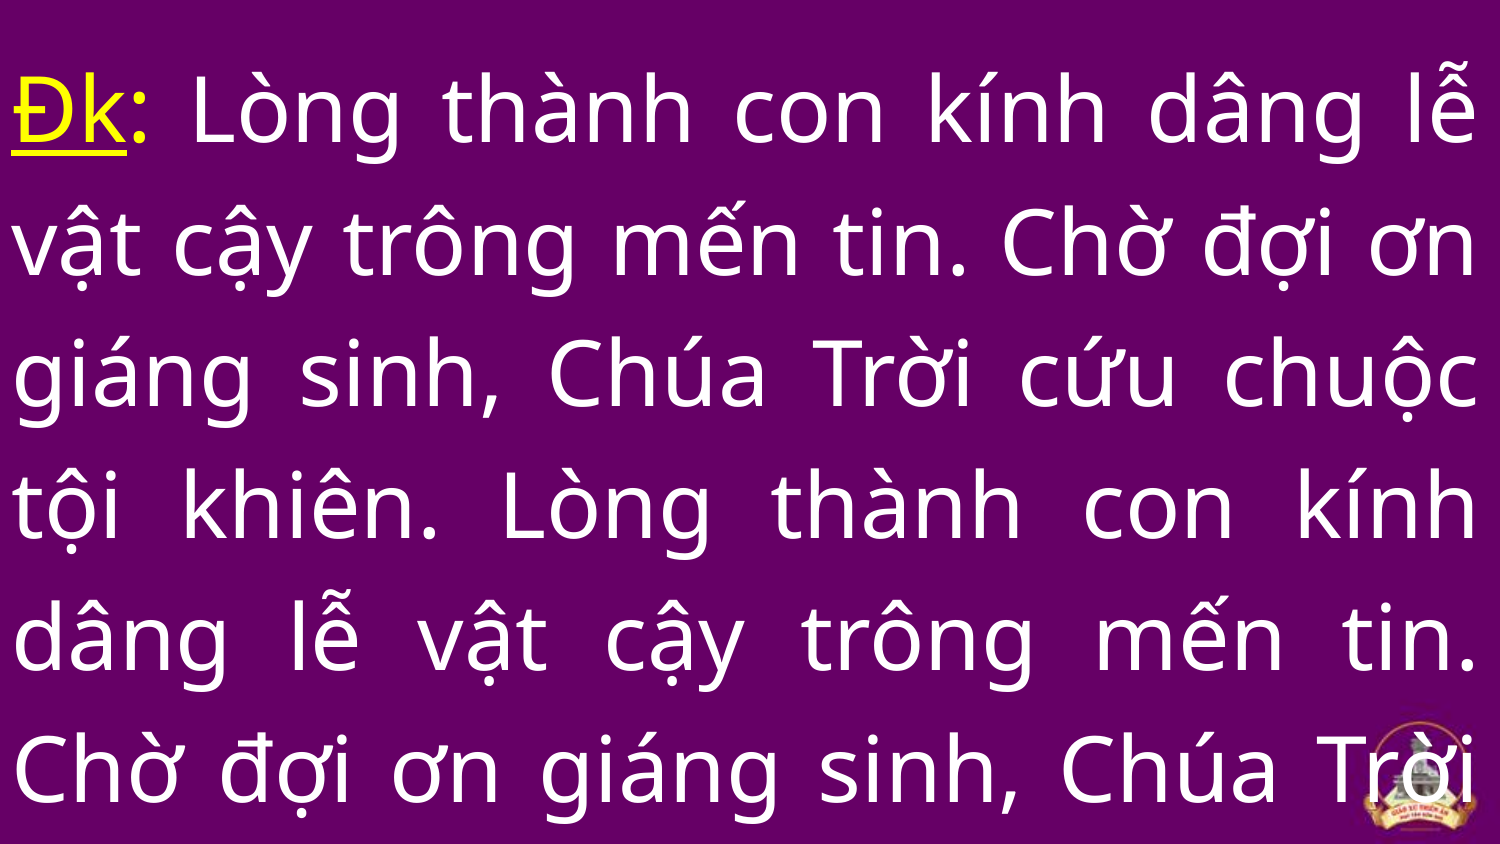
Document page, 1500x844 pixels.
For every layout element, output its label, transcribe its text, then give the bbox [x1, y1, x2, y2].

subtitle Đk: Lòng thành con kính dâng lễ vật cậy trông mến tin. Chờ đợi ơn giáng sinh, Chúa Trời cứu chuộc tội khiên. Lòng thành con kính dâng lễ vật cậy trông mến tin. Chờ đợi ơn giáng sinh, Chúa Trời xuống ở cùng con. [0, 21, 1497, 819]
picture [0, 0, 1500, 844]
